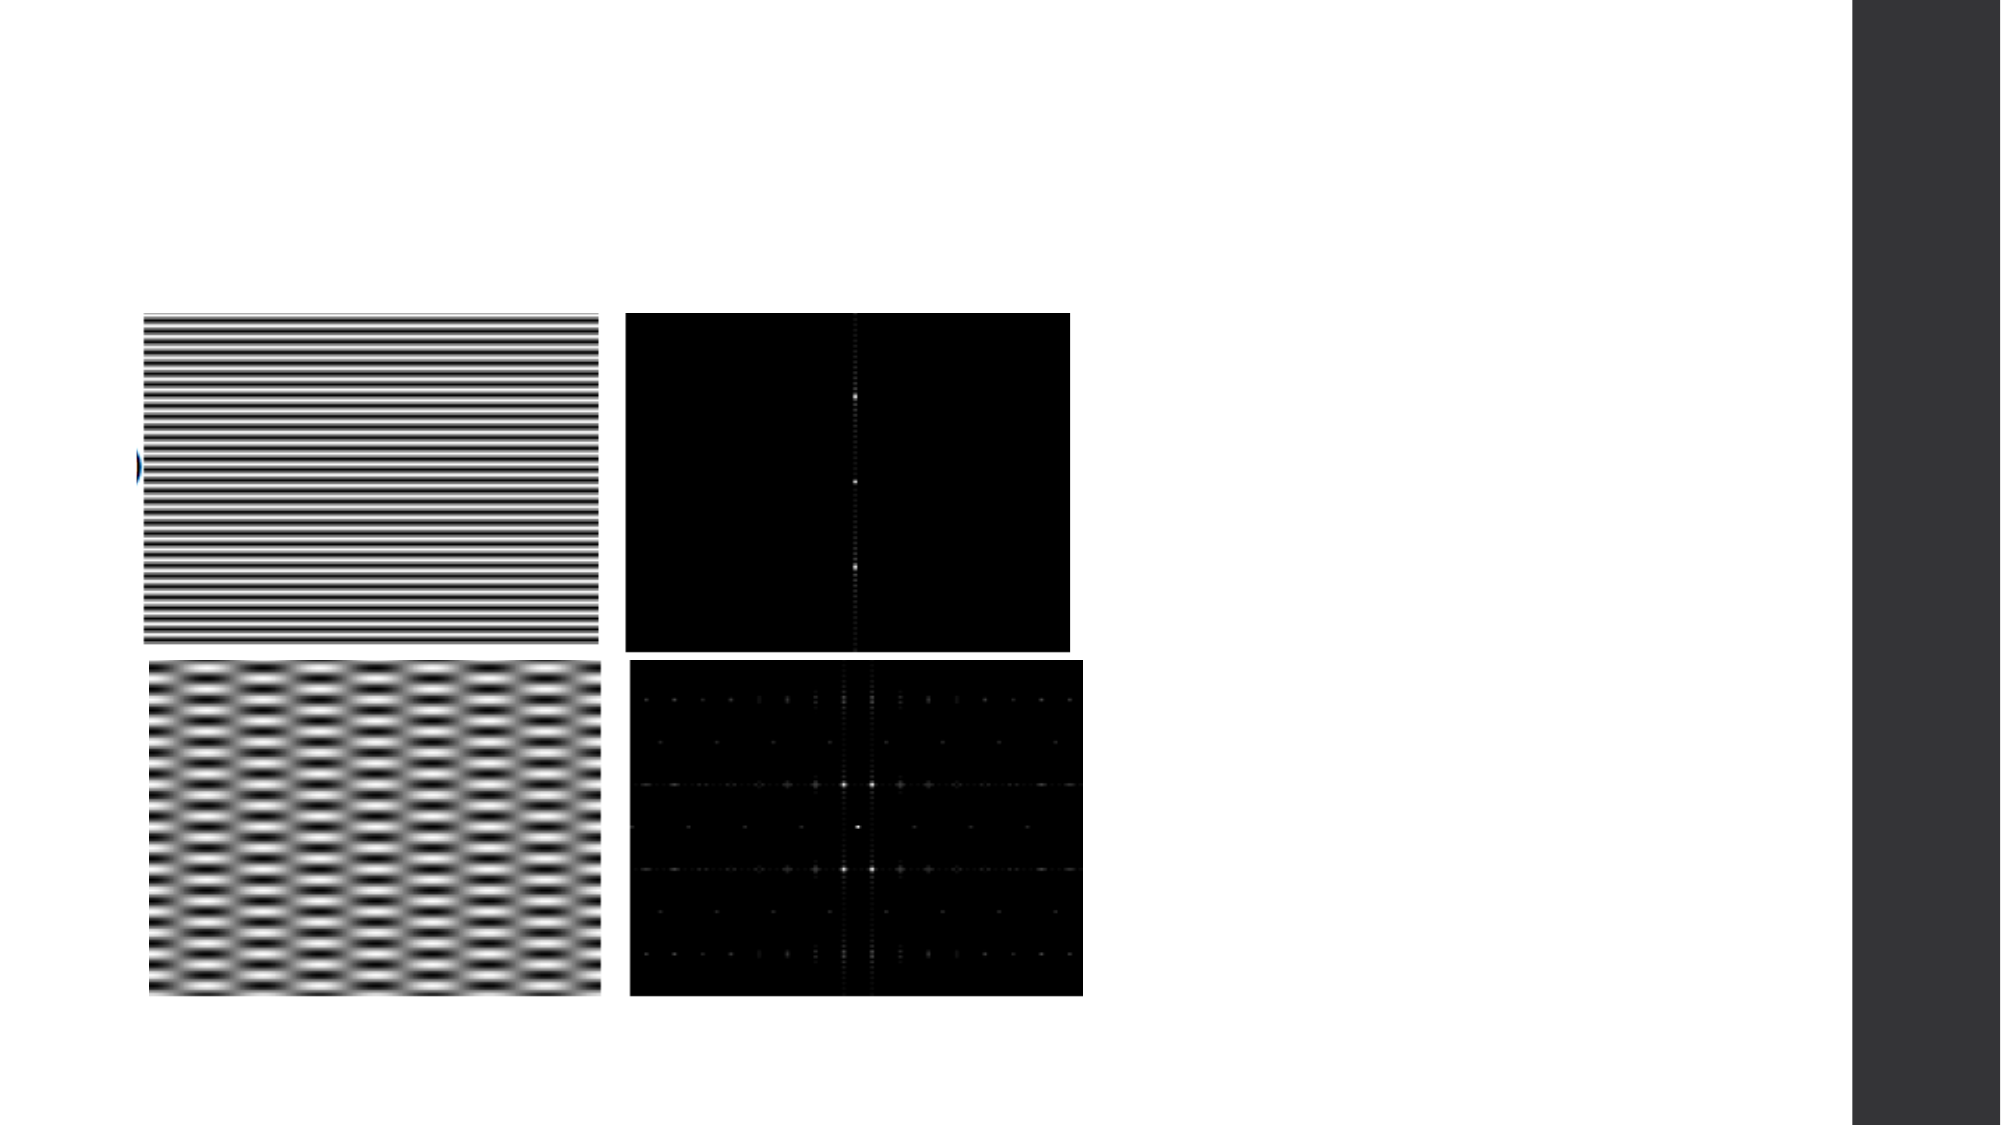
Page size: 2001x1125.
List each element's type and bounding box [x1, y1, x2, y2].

picture [149, 660, 1083, 999]
picture [136, 313, 1071, 654]
